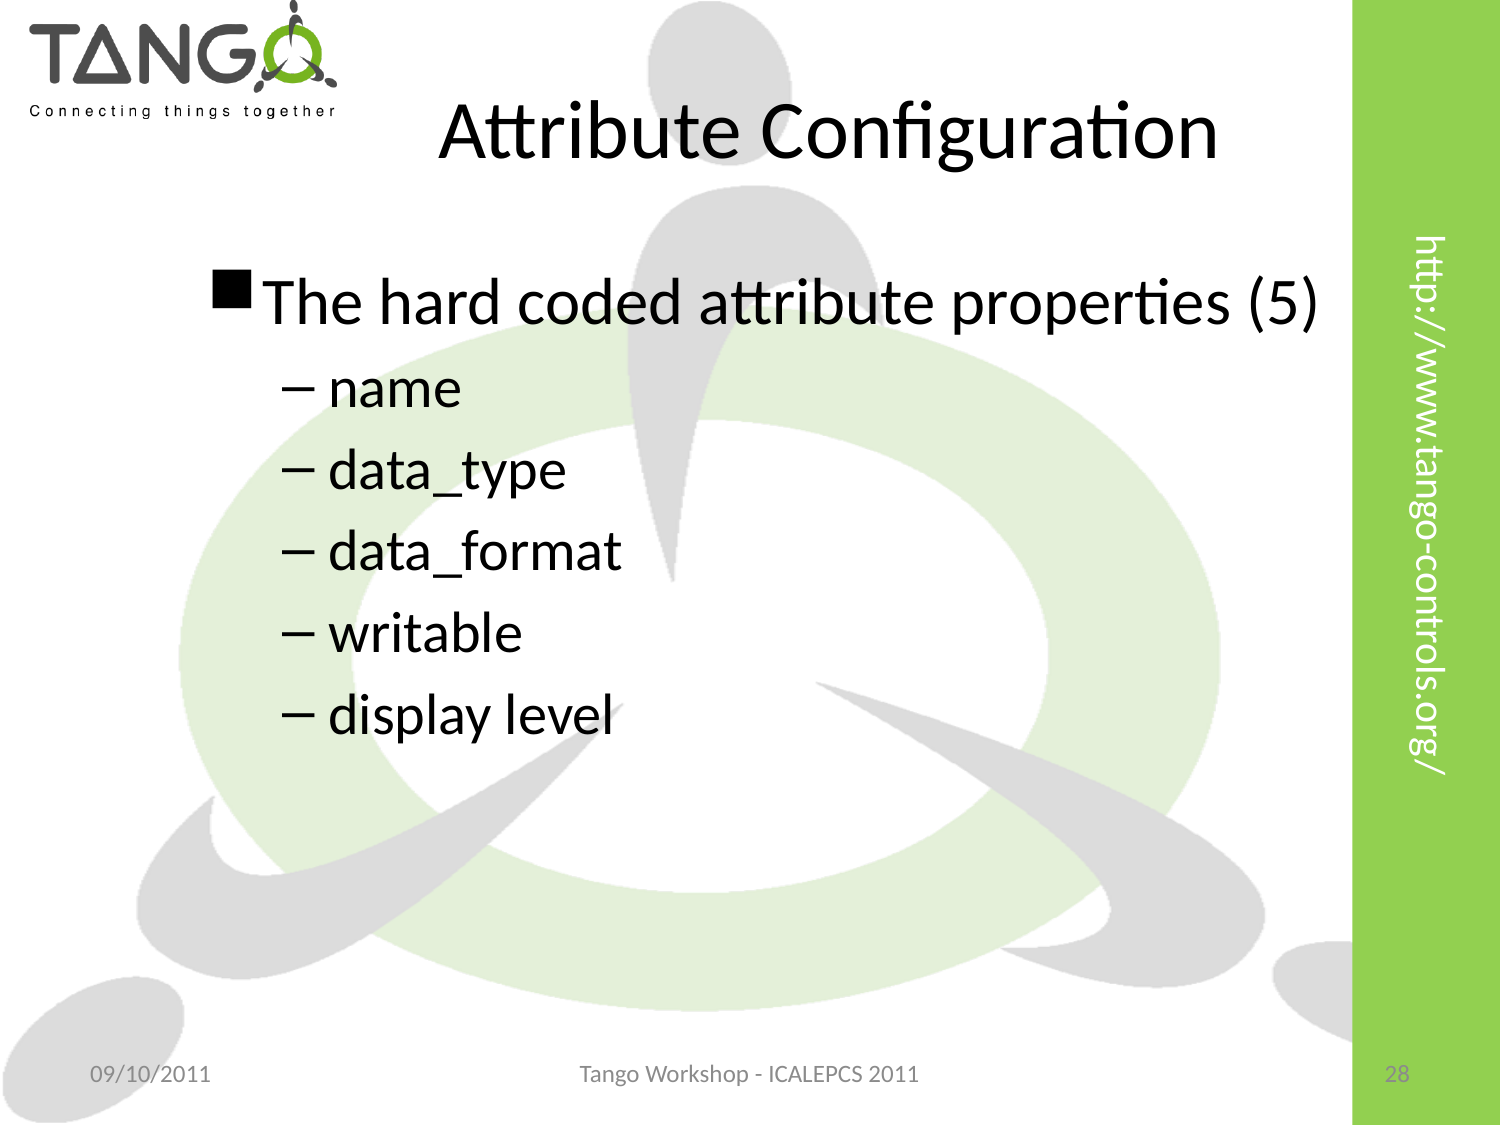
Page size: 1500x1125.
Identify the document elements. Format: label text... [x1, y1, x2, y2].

footer Tango Workshop - ICALEPCS 2011 [512, 1042, 988, 1103]
slide_number 28 [1074, 1042, 1425, 1103]
picture [0, 0, 1352, 1125]
title Attribute Configuration [192, 67, 1468, 183]
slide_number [75, 1042, 425, 1103]
list The hard coded attribute properties (5) name data_type data_format writable display level [192, 249, 1468, 1000]
